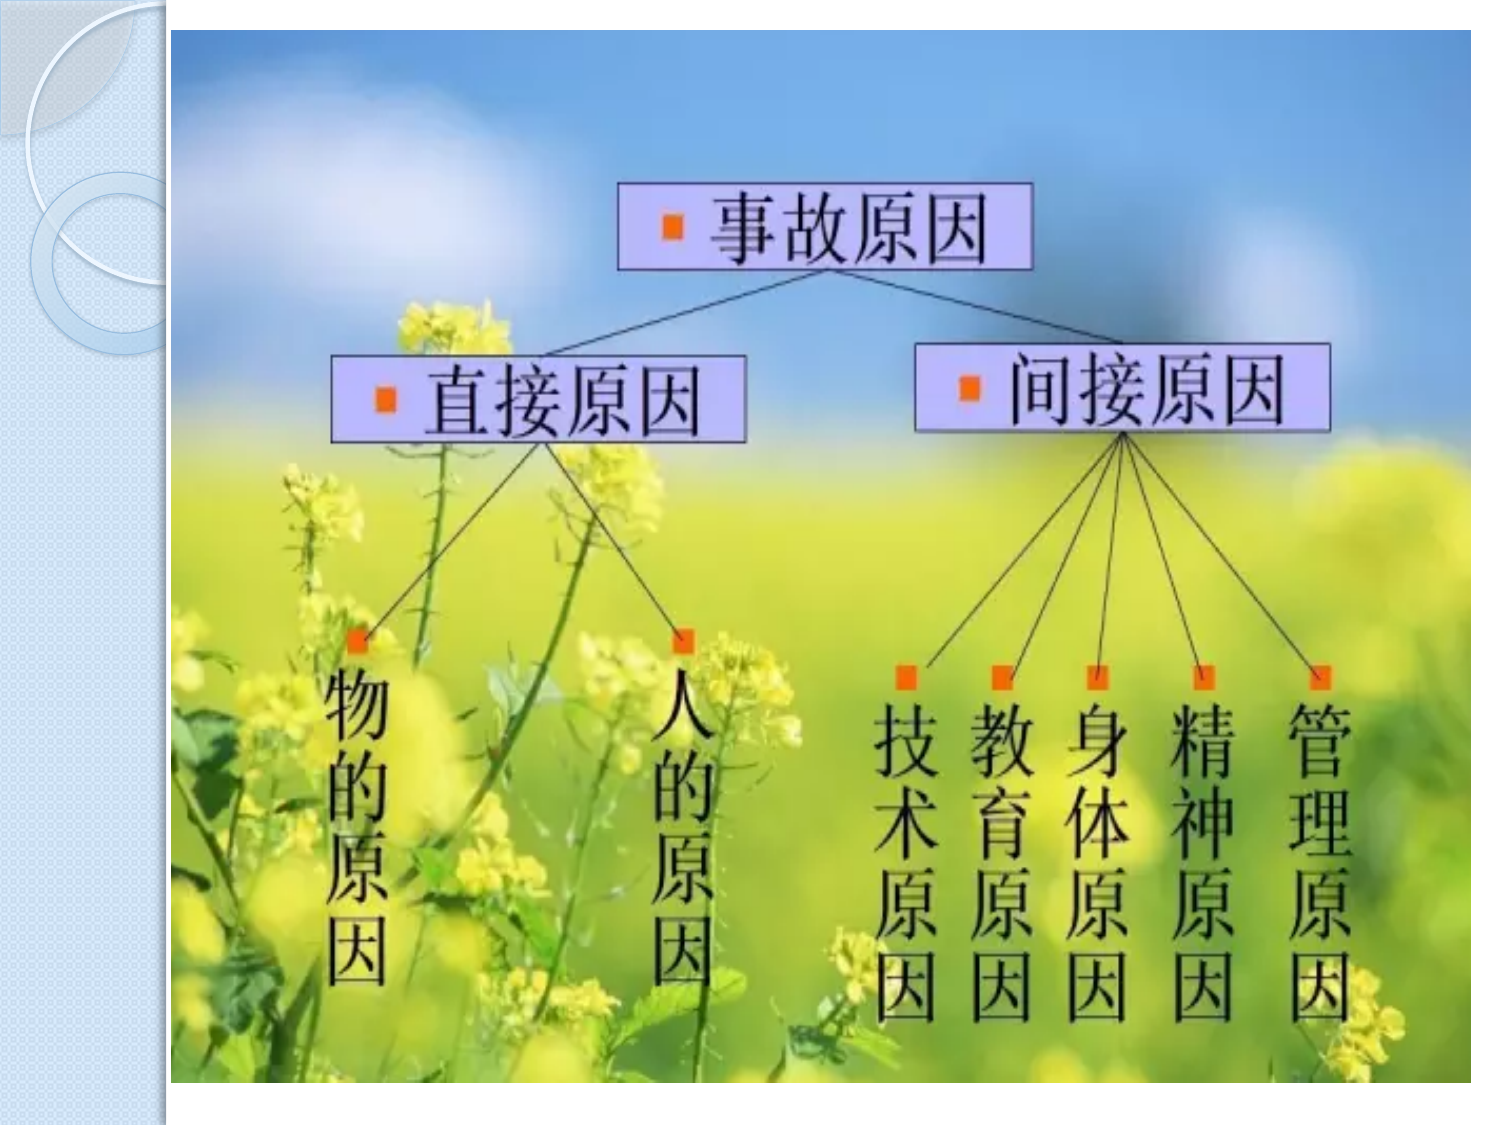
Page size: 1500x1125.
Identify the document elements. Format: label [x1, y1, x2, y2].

picture [170, 30, 1477, 1083]
